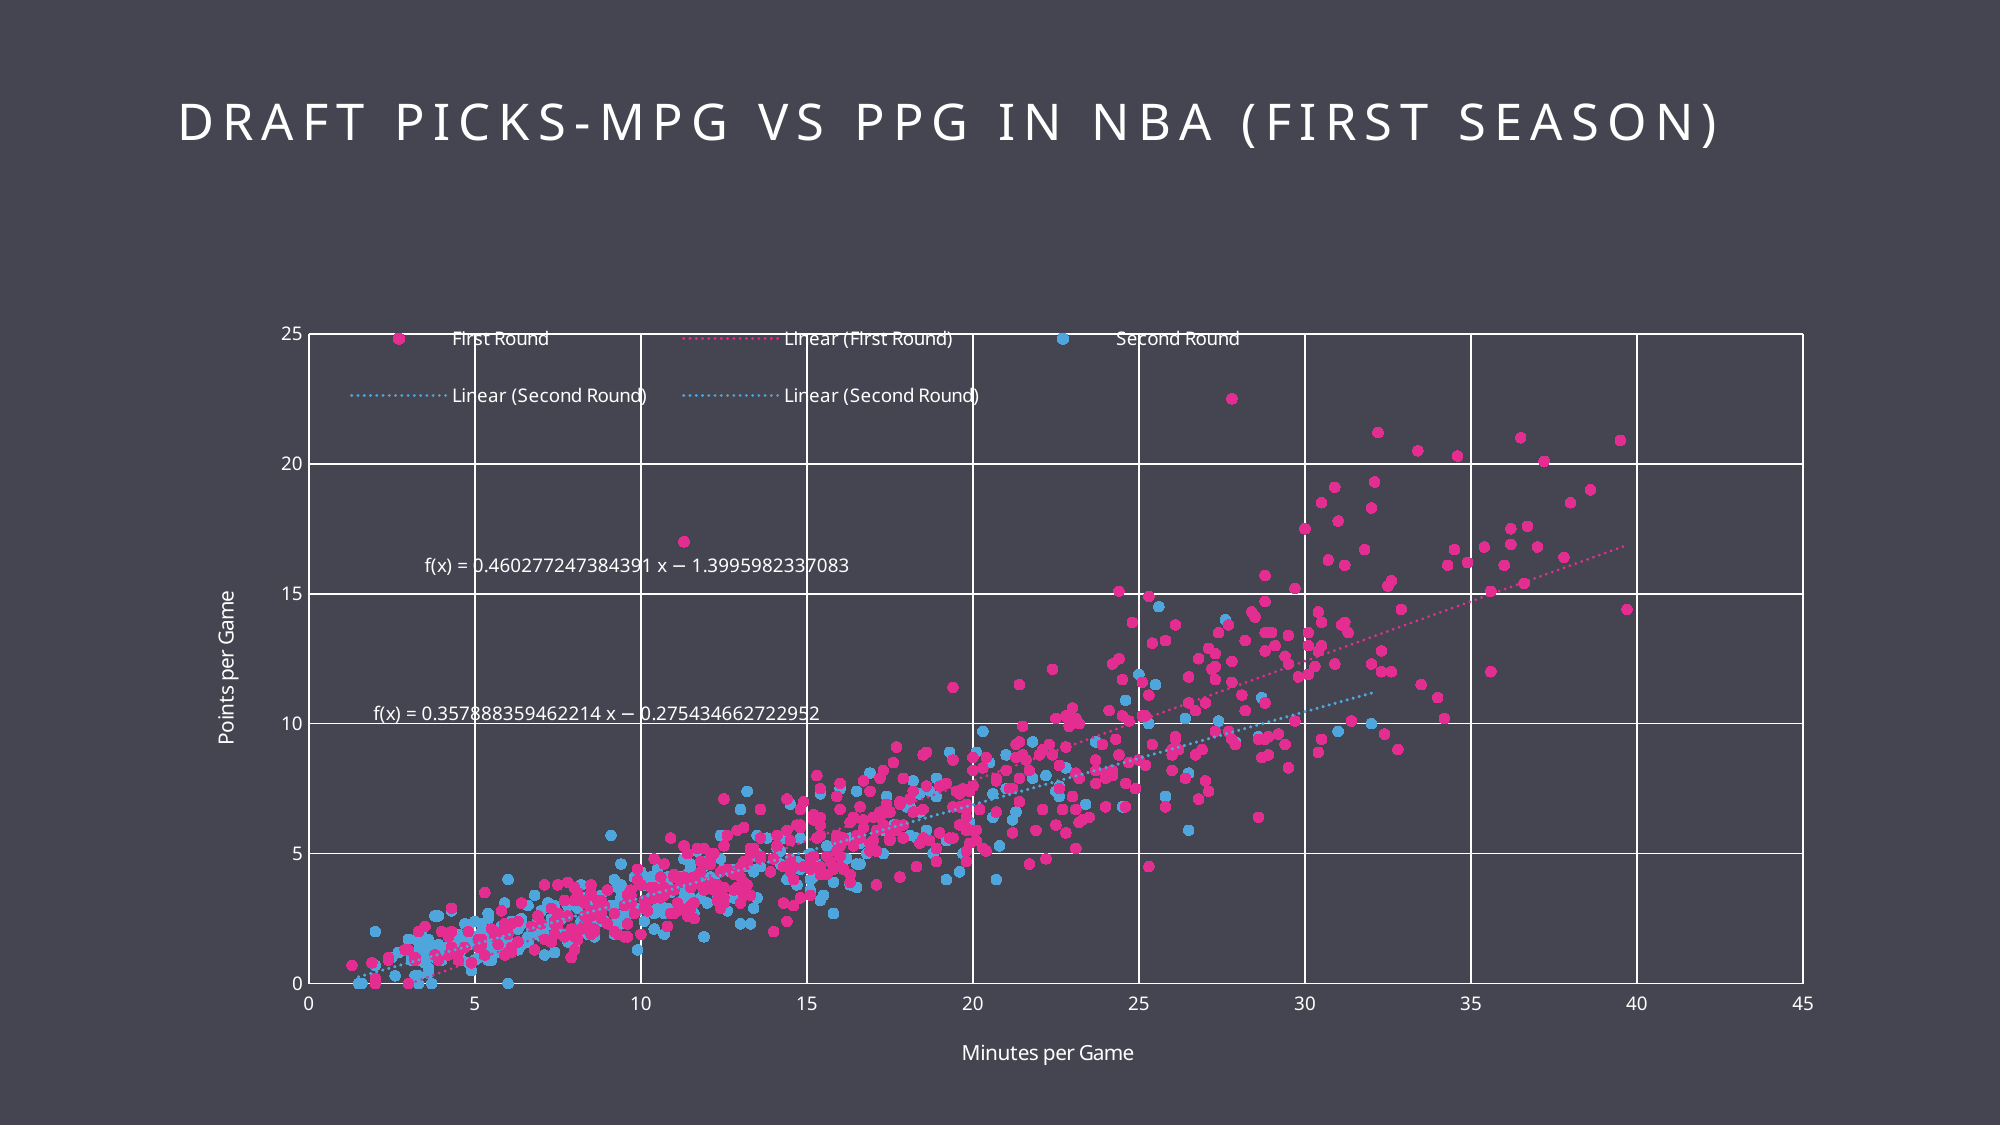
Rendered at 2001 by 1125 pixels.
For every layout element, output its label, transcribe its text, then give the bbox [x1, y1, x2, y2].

chart [128, 293, 1880, 1084]
title Draft Picks-MPG vs PPG in NBA (First Season) [177, 89, 1822, 197]
